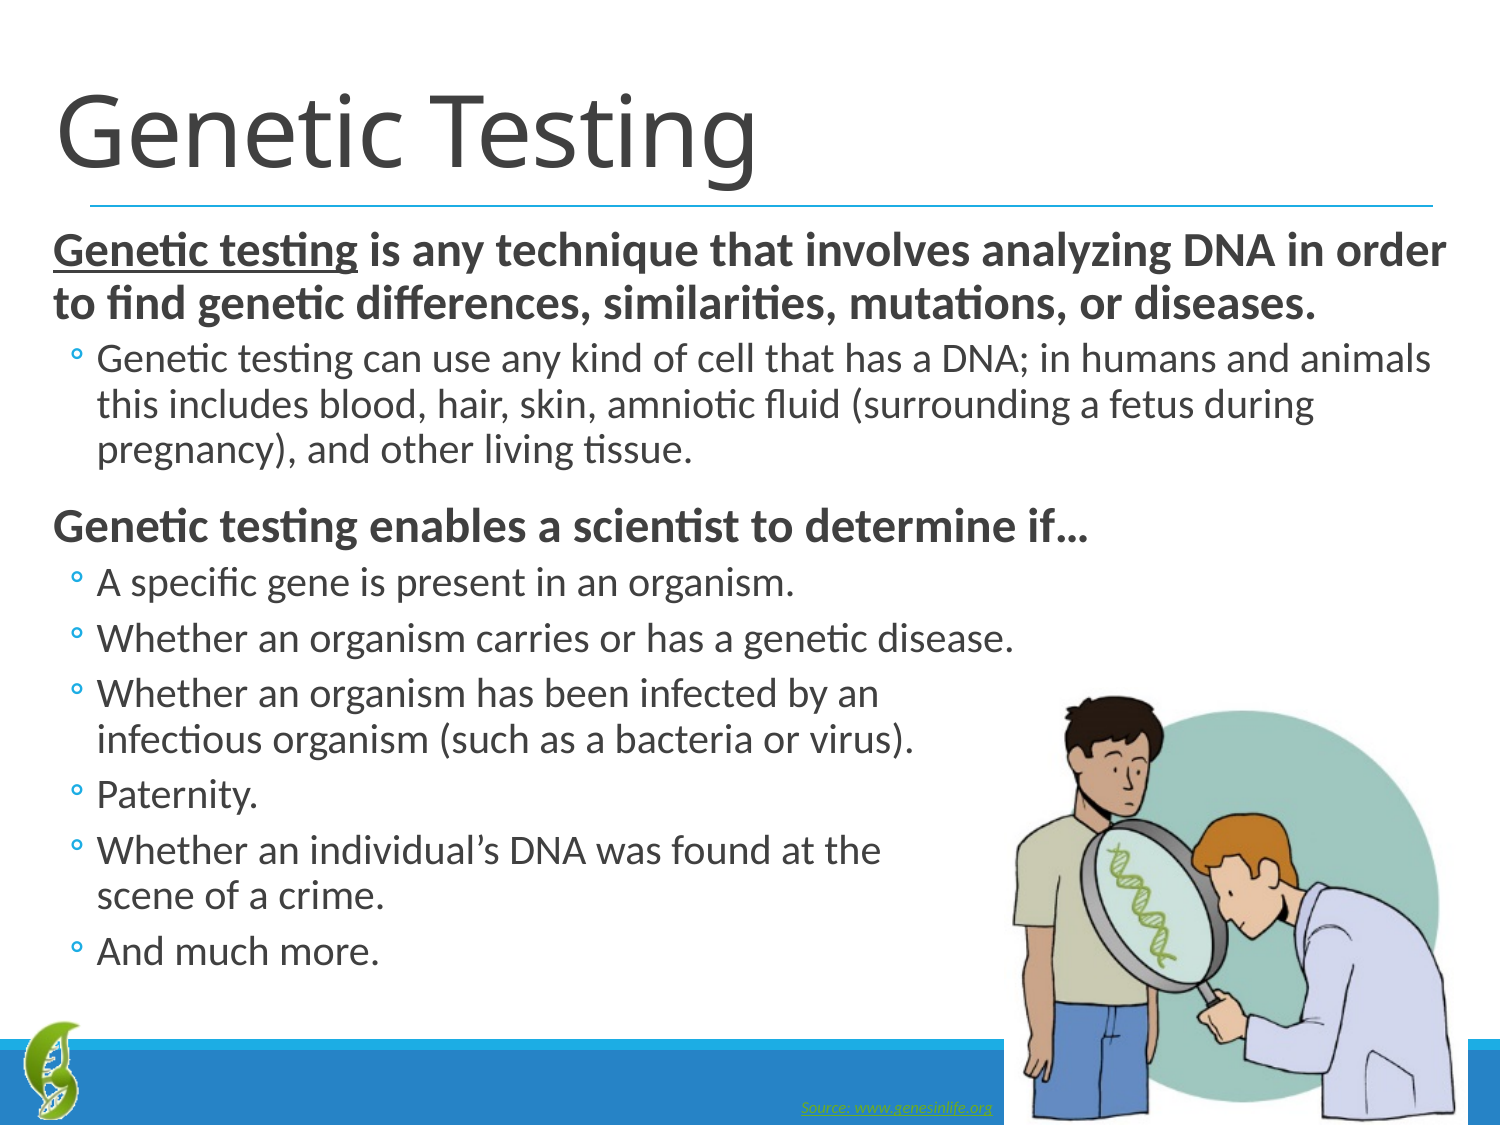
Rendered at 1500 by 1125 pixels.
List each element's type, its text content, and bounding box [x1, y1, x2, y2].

text_box Source: www.genesinlife.org [786, 1089, 1001, 1125]
picture [1003, 686, 1469, 1125]
title Genetic Testing [39, 36, 1468, 196]
list Genetic testing is any technique that involves analyzing DNA in order to find genetic differences, similarities, mutations, or diseases. Genetic testing can use any kind of cell that has a DNA; in humans and animals this includes blood, hair, skin, amniotic fluid (surrounding a fetus during pregnancy), and other living tissue. Genetic testing enables a scientist to determine if… A specific gene is present in an organism. Whether an organism carries or has a genetic disease. Whether an organism has been infected by an infectious organism (such as a bacteria or virus). Paternity. Whether an individual’s DNA was found at the scene of a crime. And much more. [39, 216, 1468, 1019]
picture [20, 1018, 82, 1120]
